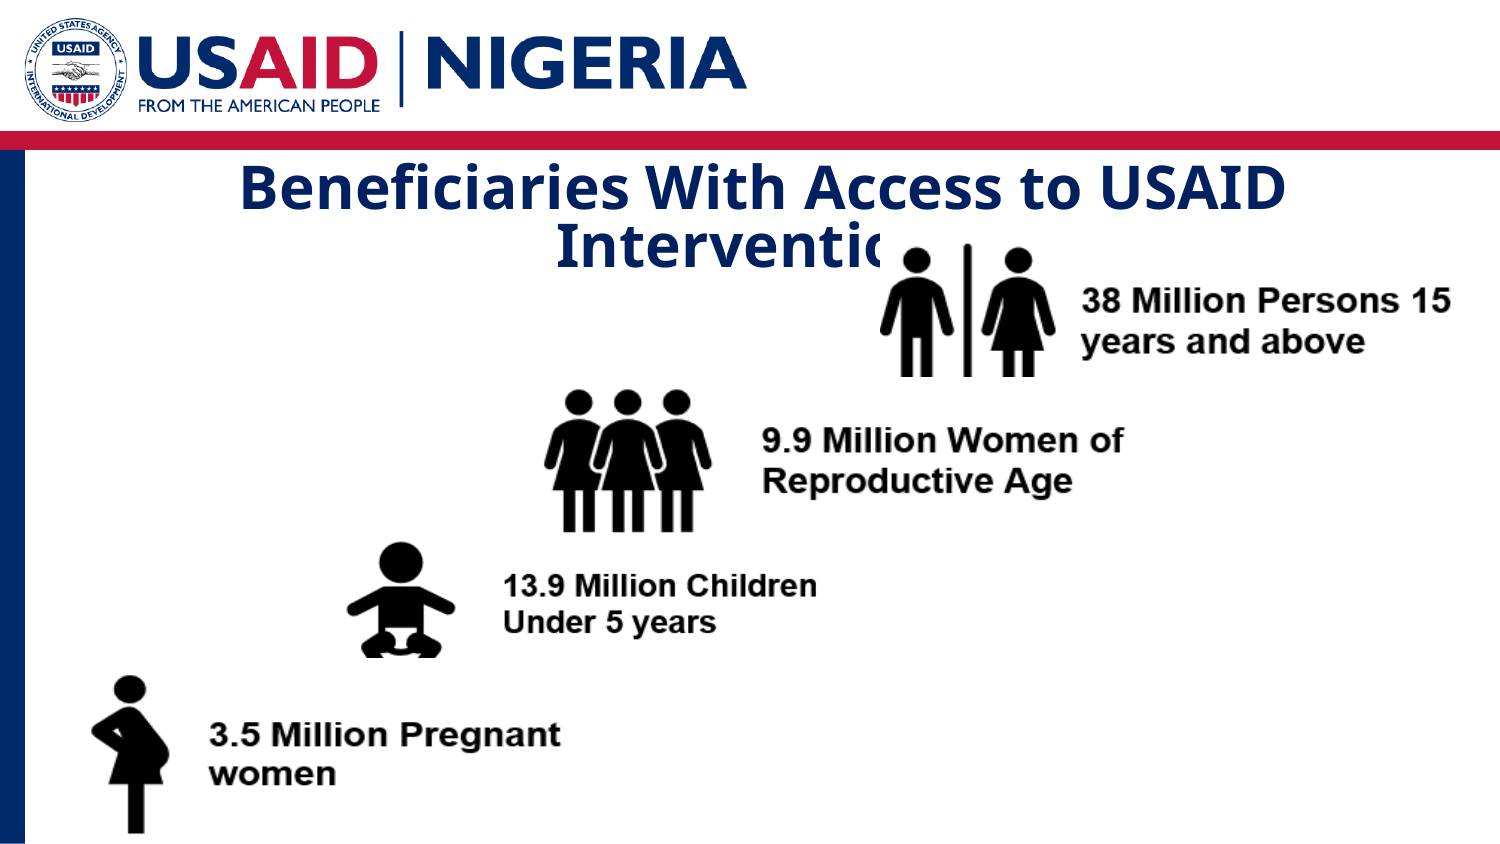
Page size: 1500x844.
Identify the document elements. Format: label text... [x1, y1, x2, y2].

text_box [83, 229, 1458, 839]
text_box Beneficiaries With Access to USAID Interventions [27, 155, 1500, 287]
picture [24, 18, 747, 122]
